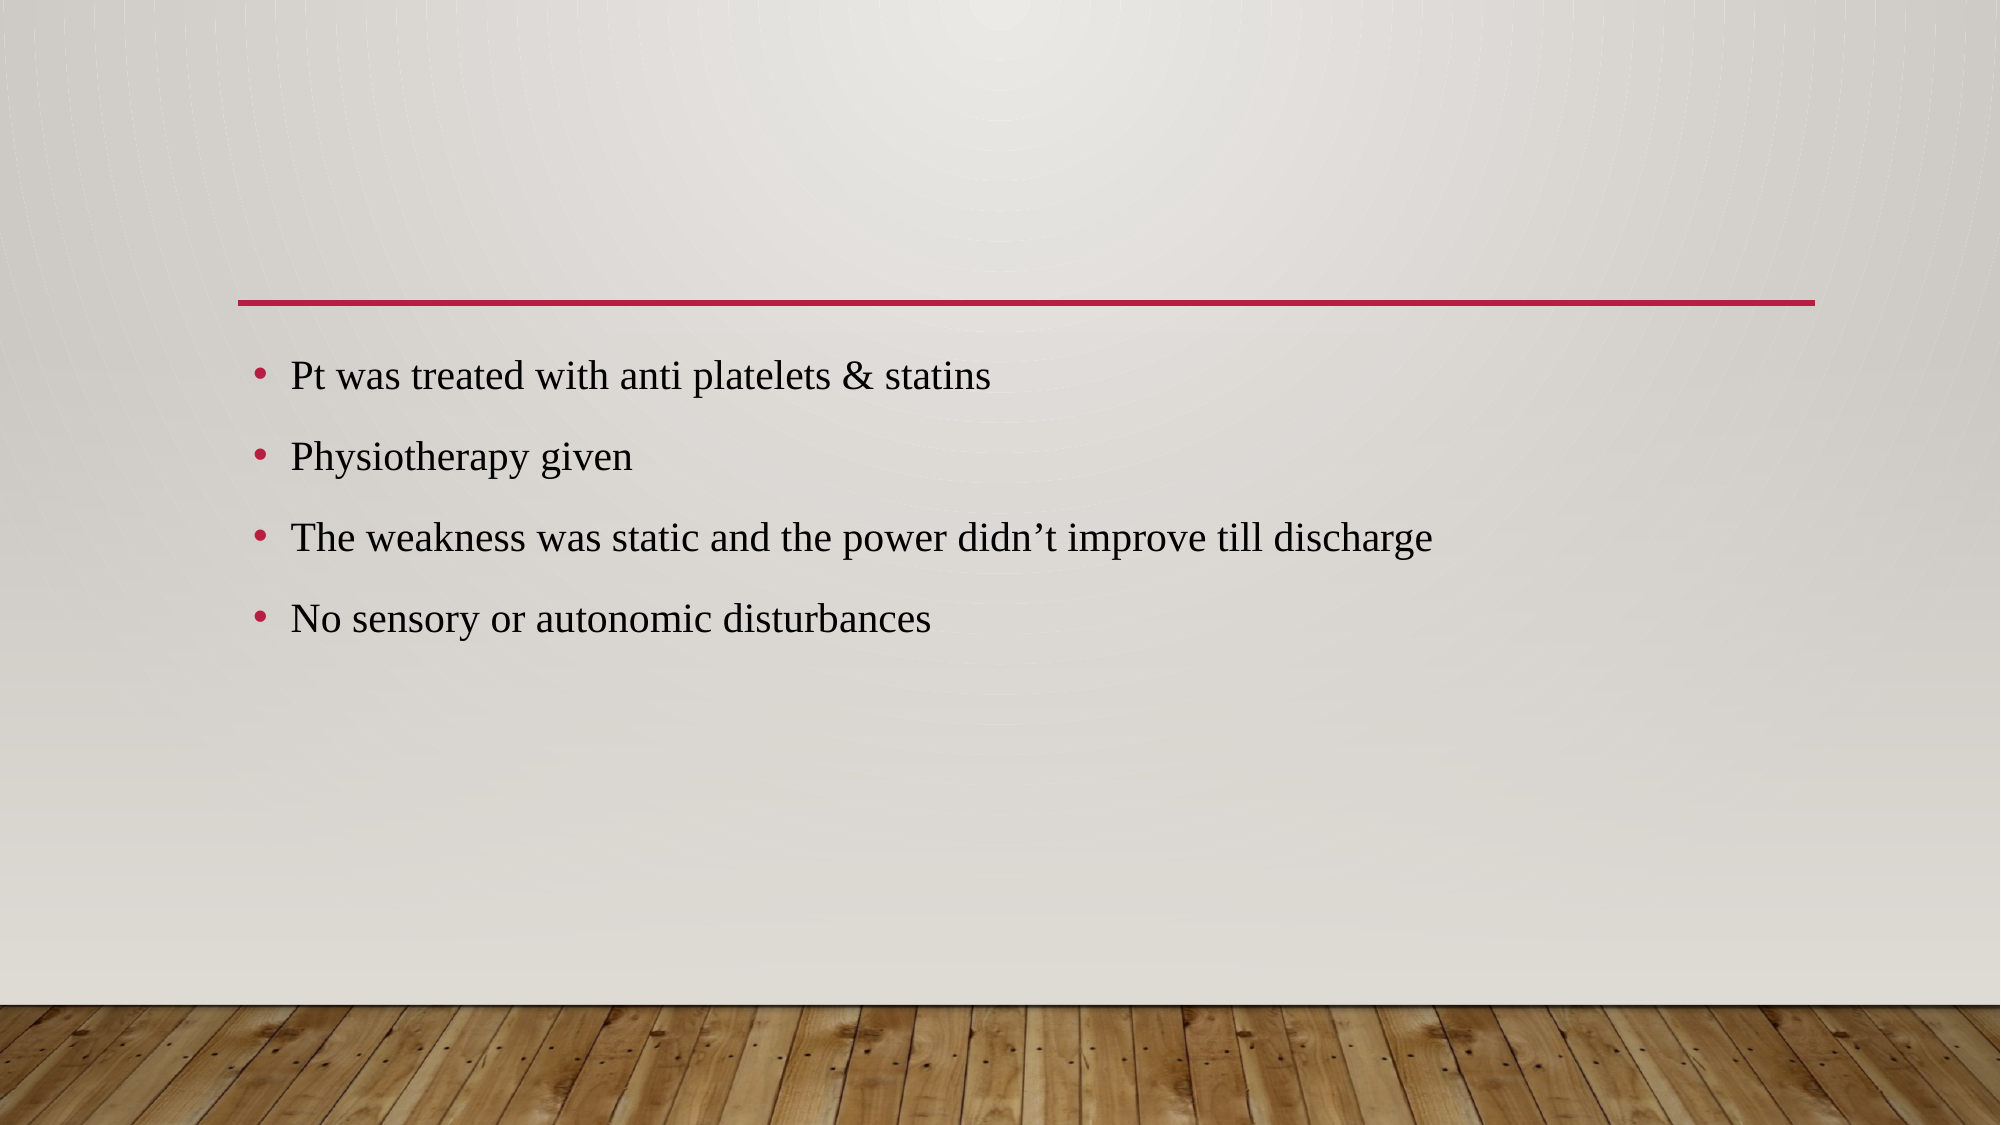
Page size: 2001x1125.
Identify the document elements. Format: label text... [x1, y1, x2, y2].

picture [0, 1005, 2000, 1125]
list Pt was treated with anti platelets & statins Physiotherapy given The weakness was static and the power didn’t improve till discharge No sensory or autonomic disturbances [238, 330, 1814, 897]
